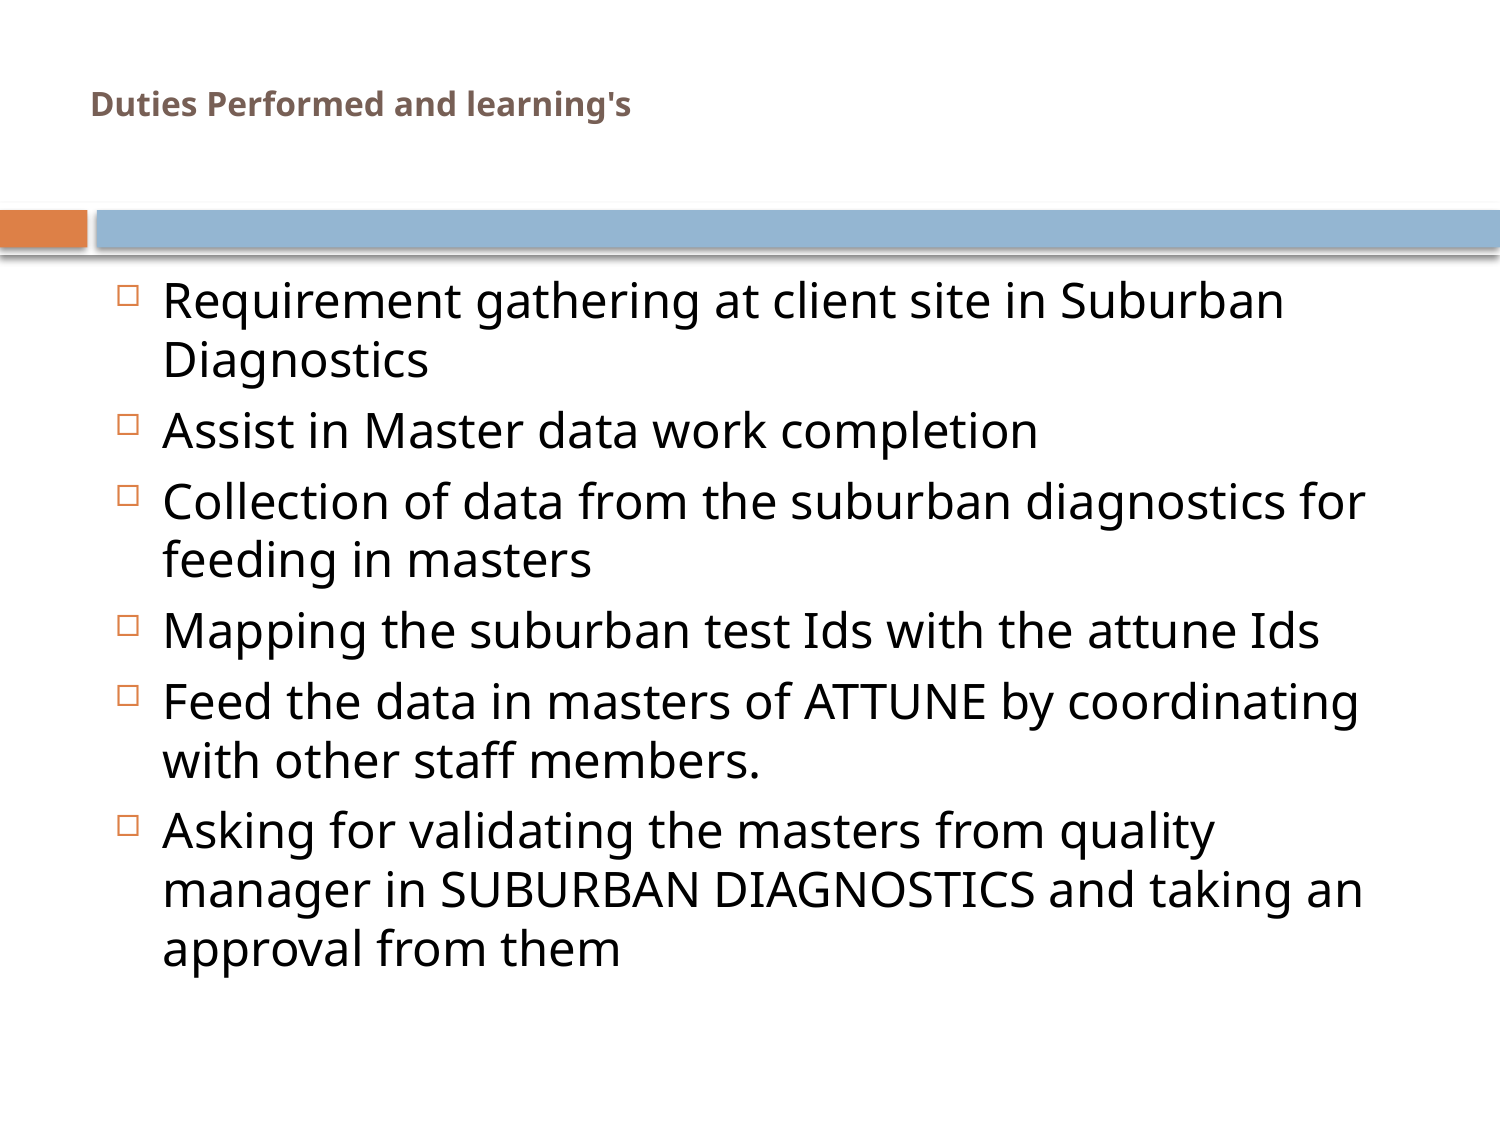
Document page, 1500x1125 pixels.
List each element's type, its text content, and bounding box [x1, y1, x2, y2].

title Duties Performed and learning's [75, 75, 1425, 188]
list Requirement gathering at client site in Suburban Diagnostics Assist in Master data work completion Collection of data from the suburban diagnostics for feeding in masters Mapping the suburban test Ids with the attune Ids Feed the data in masters of ATTUNE by coordinating with other staff members. Asking for validating the masters from quality manager in SUBURBAN DIAGNOSTICS and taking an approval from them [100, 262, 1438, 1000]
